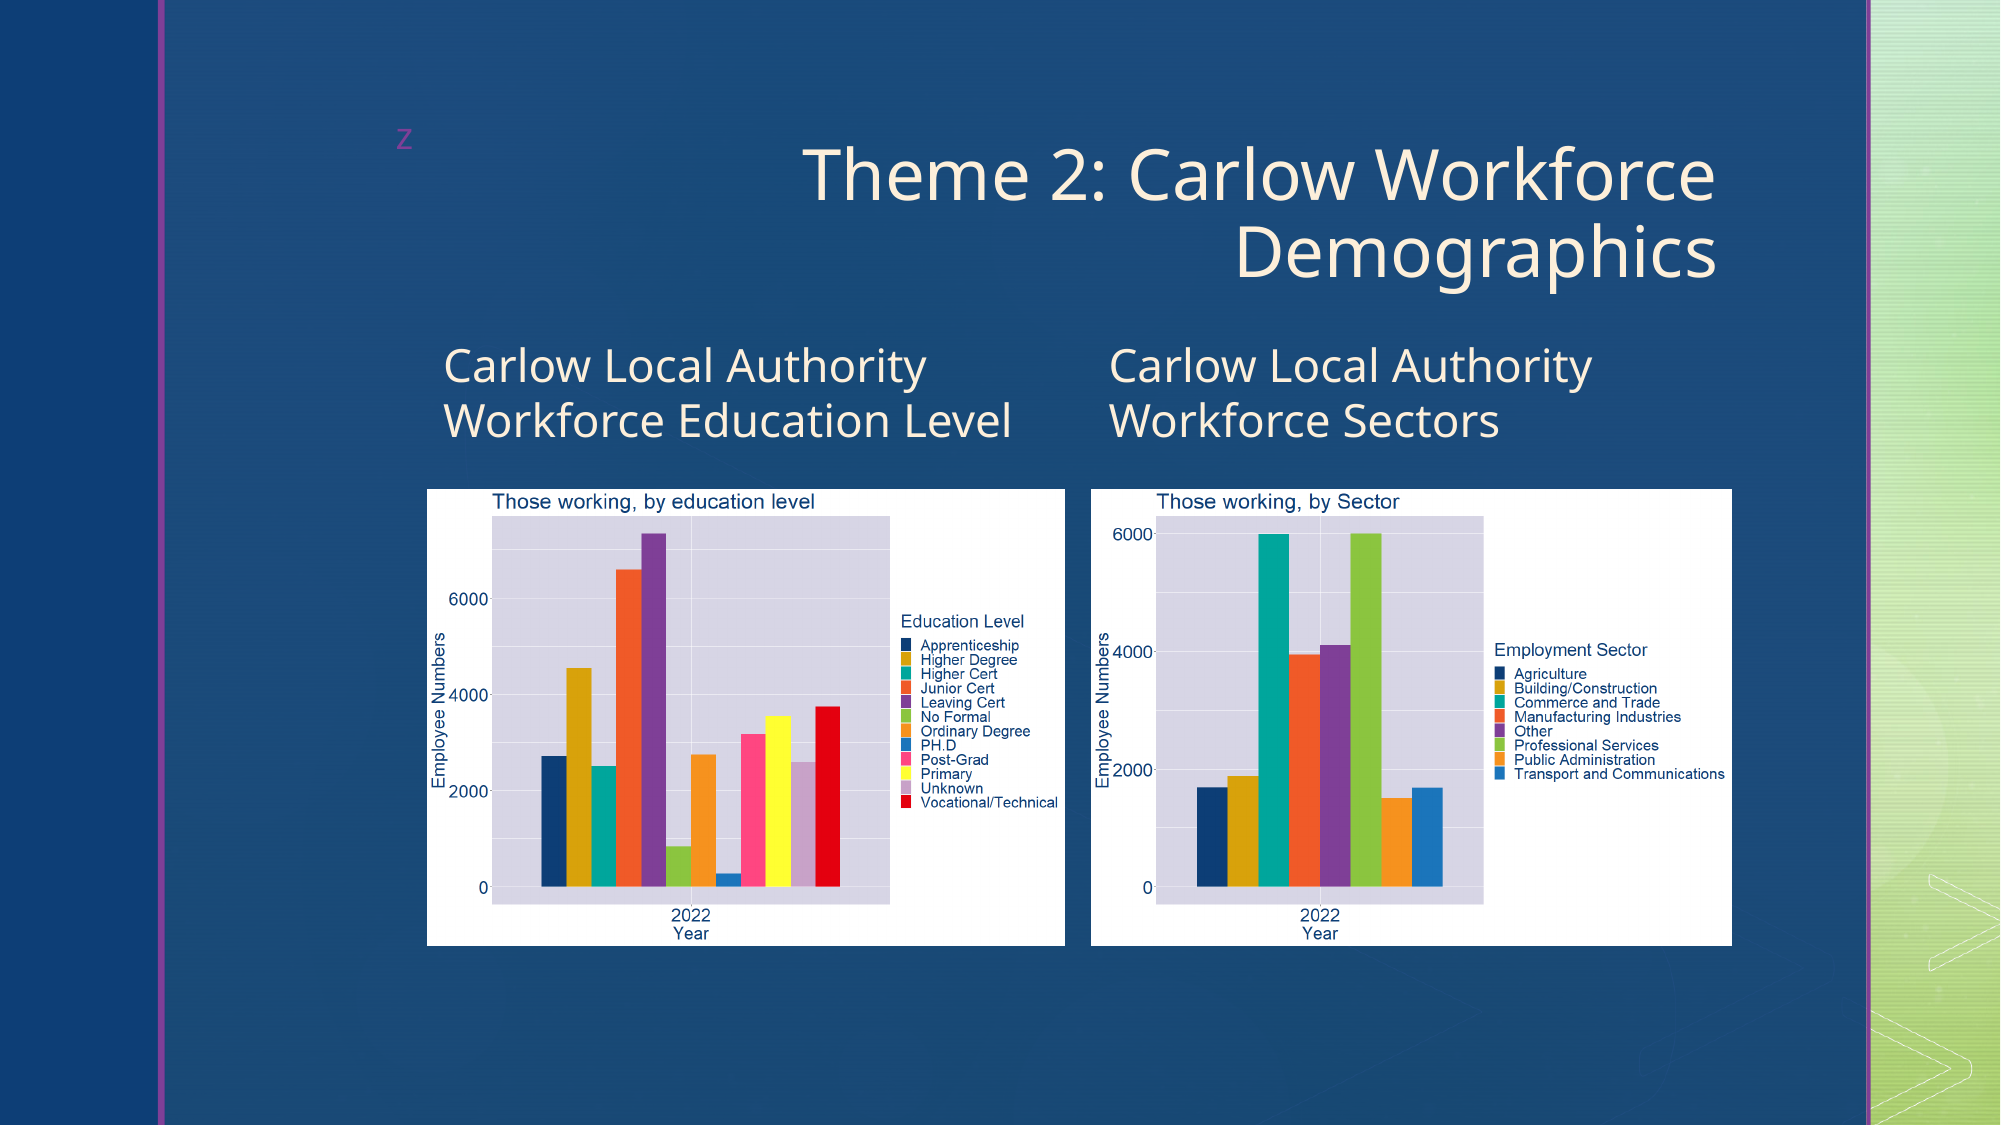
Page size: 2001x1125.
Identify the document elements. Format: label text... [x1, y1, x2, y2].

picture [1091, 489, 1732, 946]
list Carlow Local Authority Workforce Education Level [428, 336, 1068, 454]
title Theme 2: Carlow Workforce Demographics [428, 132, 1734, 309]
picture [426, 489, 1065, 946]
list Carlow Local Authority Workforce Sectors [1093, 336, 1734, 454]
picture [1871, 0, 2001, 1125]
